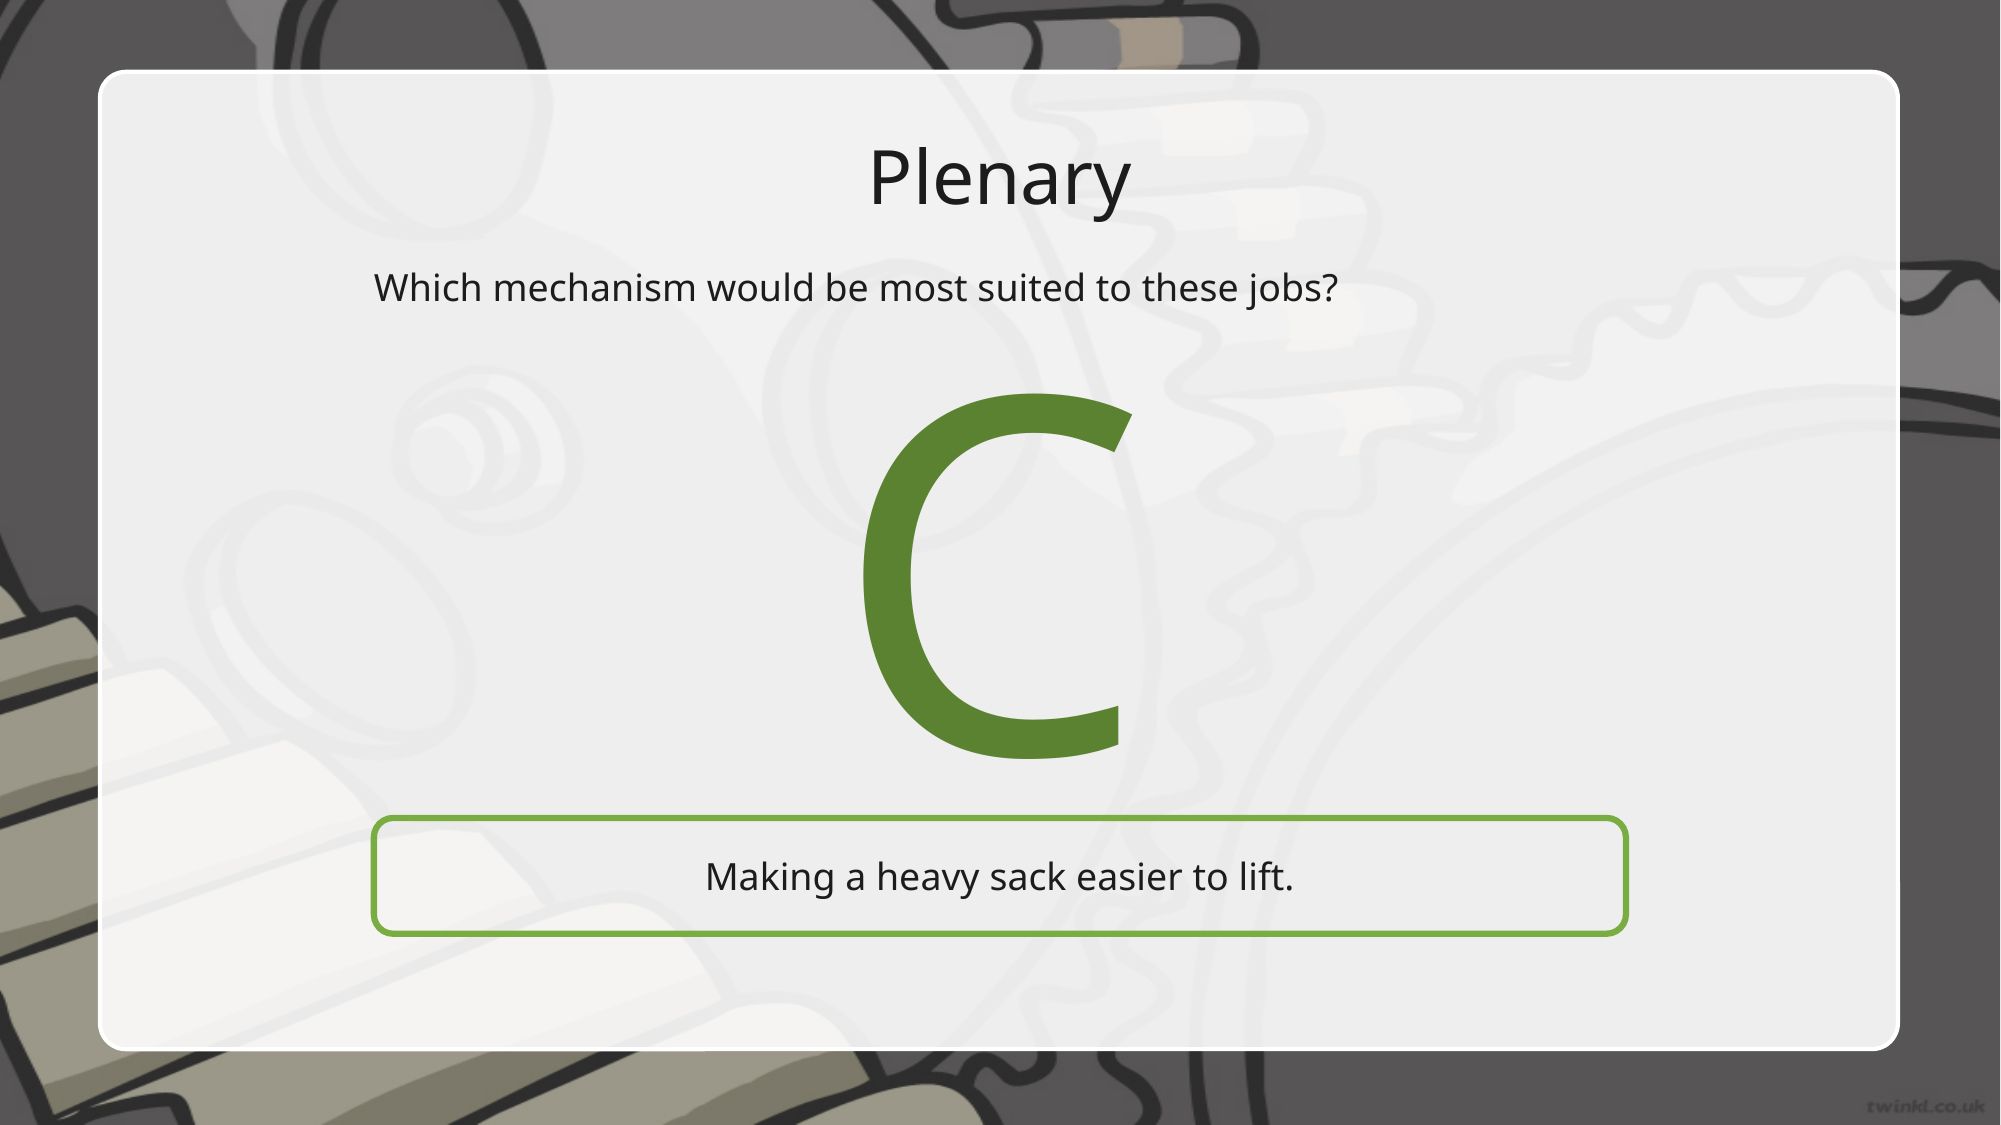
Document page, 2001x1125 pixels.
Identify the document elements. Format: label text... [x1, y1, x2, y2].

text_box Making a heavy sack easier to lift. [372, 816, 1627, 935]
text_box Plenary [373, 120, 1626, 269]
picture [0, 0, 2001, 1125]
text_box C [831, 322, 1134, 653]
list Which mechanism would be most suited to these jobs? [373, 269, 1626, 599]
